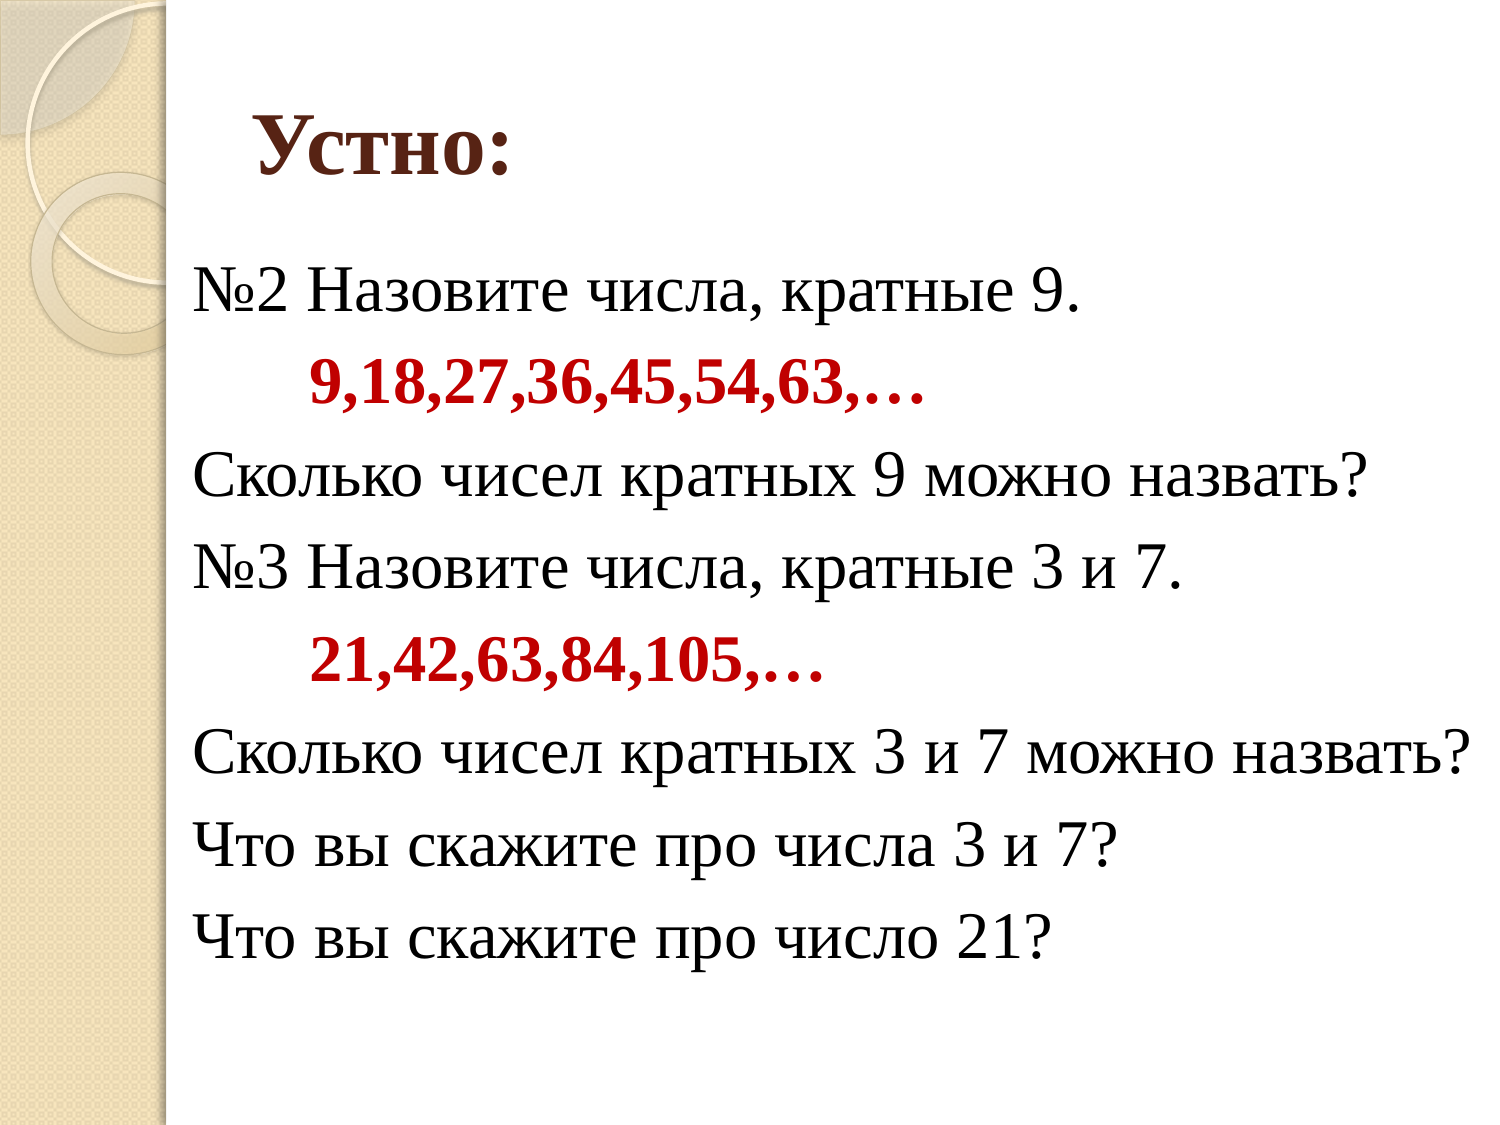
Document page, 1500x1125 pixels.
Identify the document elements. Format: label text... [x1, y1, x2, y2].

list №2 Назовите числа, кратные 9. 9,18,27,36,45,54,63,… Сколько чисел кратных 9 можно назвать? №3 Назовите числа, кратные 3 и 7. 21,42,63,84,105,… Сколько чисел кратных 3 и 7 можно назвать? Что вы скажите про числа 3 и 7? Что вы скажите про число 21? [164, 237, 1500, 1025]
title Устно: [235, 45, 1466, 233]
